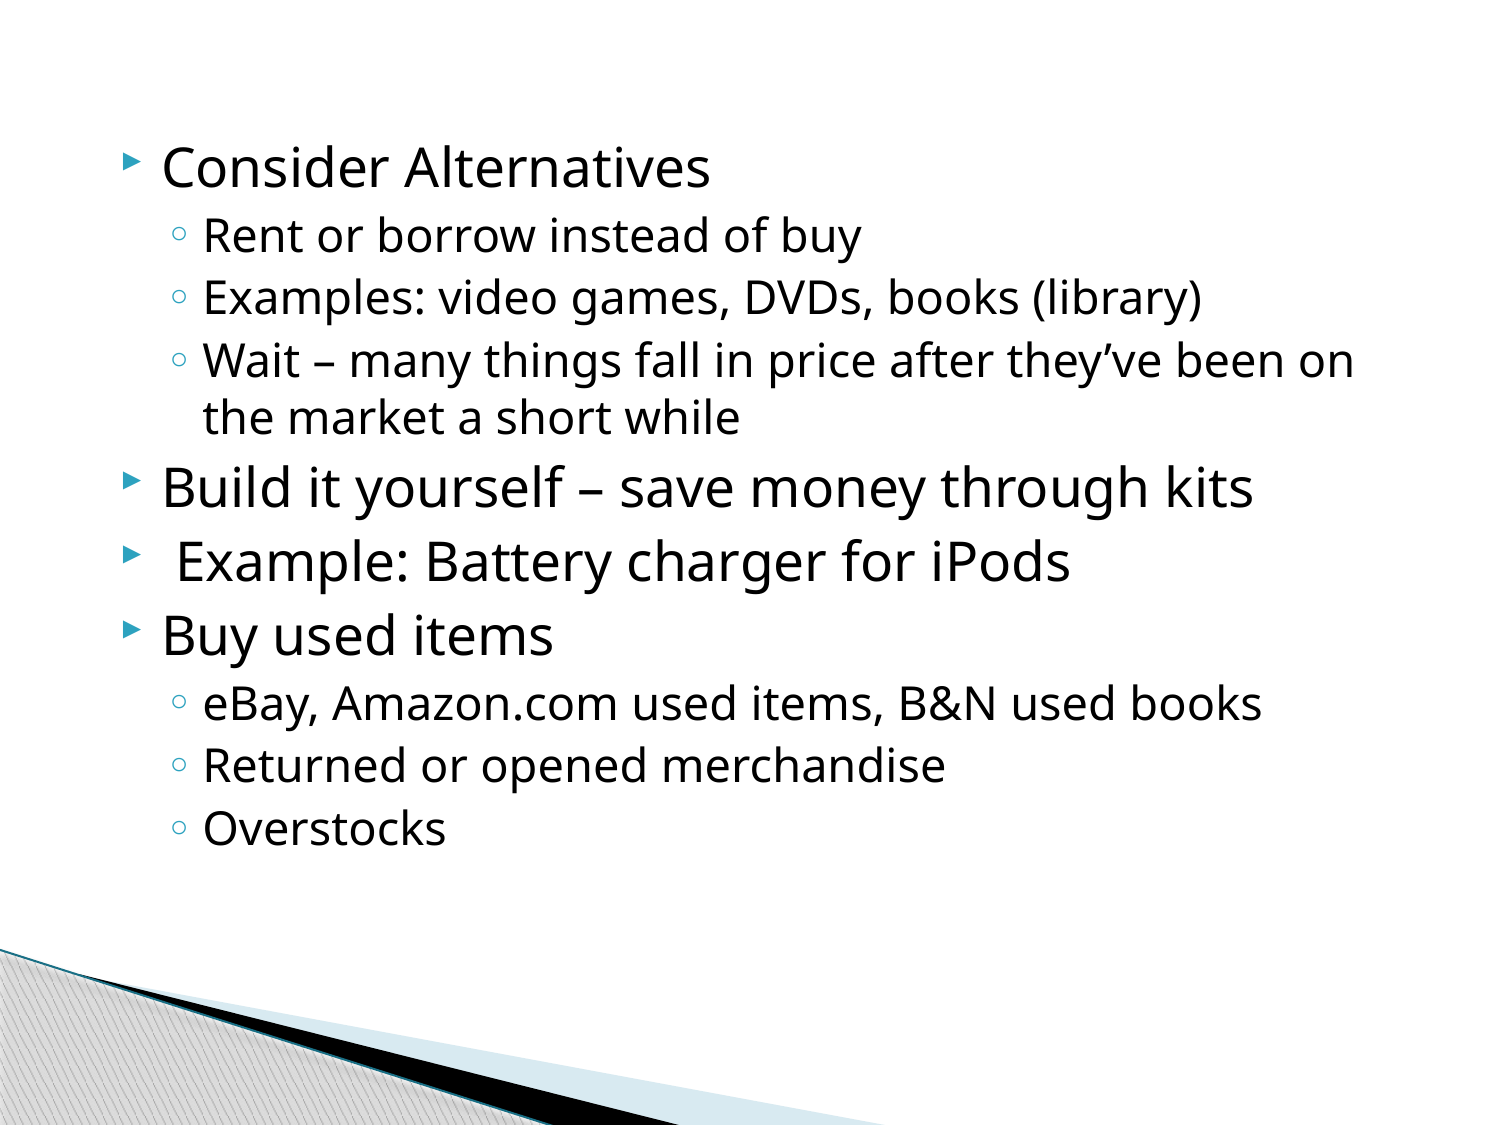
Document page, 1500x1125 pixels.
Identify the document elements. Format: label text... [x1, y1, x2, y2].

list Consider Alternatives Rent or borrow instead of buy Examples: video games, DVDs, books (library) Wait – many things fall in price after they’ve been on the market a short while Build it yourself – save money through kits Example: Battery charger for iPods Buy used items eBay, Amazon.com used items, B&N used books Returned or opened merchandise Overstocks [87, 125, 1438, 868]
